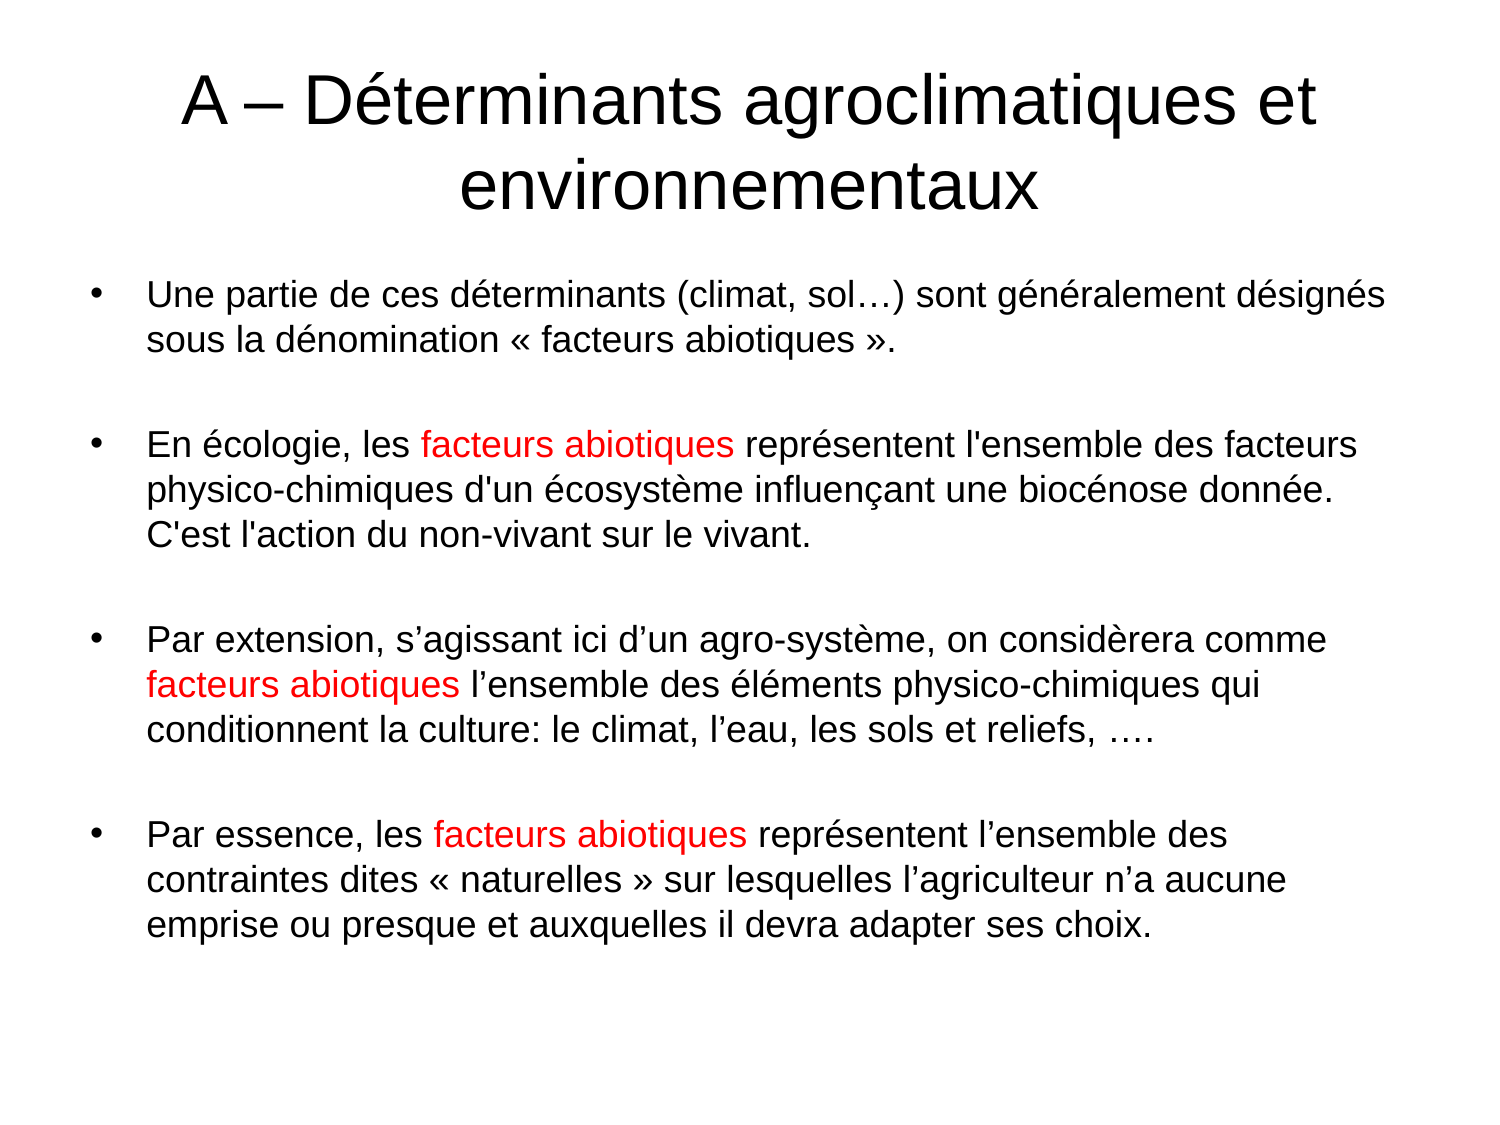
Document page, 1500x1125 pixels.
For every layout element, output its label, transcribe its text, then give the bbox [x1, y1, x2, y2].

title A – Déterminants agroclimatiques et environnementaux [75, 45, 1425, 233]
list Une partie de ces déterminants (climat, sol…) sont généralement désignés sous la dénomination « facteurs abiotiques ». En écologie, les facteurs abiotiques représentent l'ensemble des facteurs physico-chimiques d'un écosystème influençant une biocénose donnée. C'est l'action du non-vivant sur le vivant. Par extension, s’agissant ici d’un agro-système, on considèrera comme facteurs abiotiques l’ensemble des éléments physico-chimiques qui conditionnent la culture: le climat, l’eau, les sols et reliefs, …. Par essence, les facteurs abiotiques représentent l’ensemble des contraintes dites « naturelles » sur lesquelles l’agriculteur n’a aucune emprise ou presque et auxquelles il devra adapter ses choix. [75, 262, 1425, 1005]
